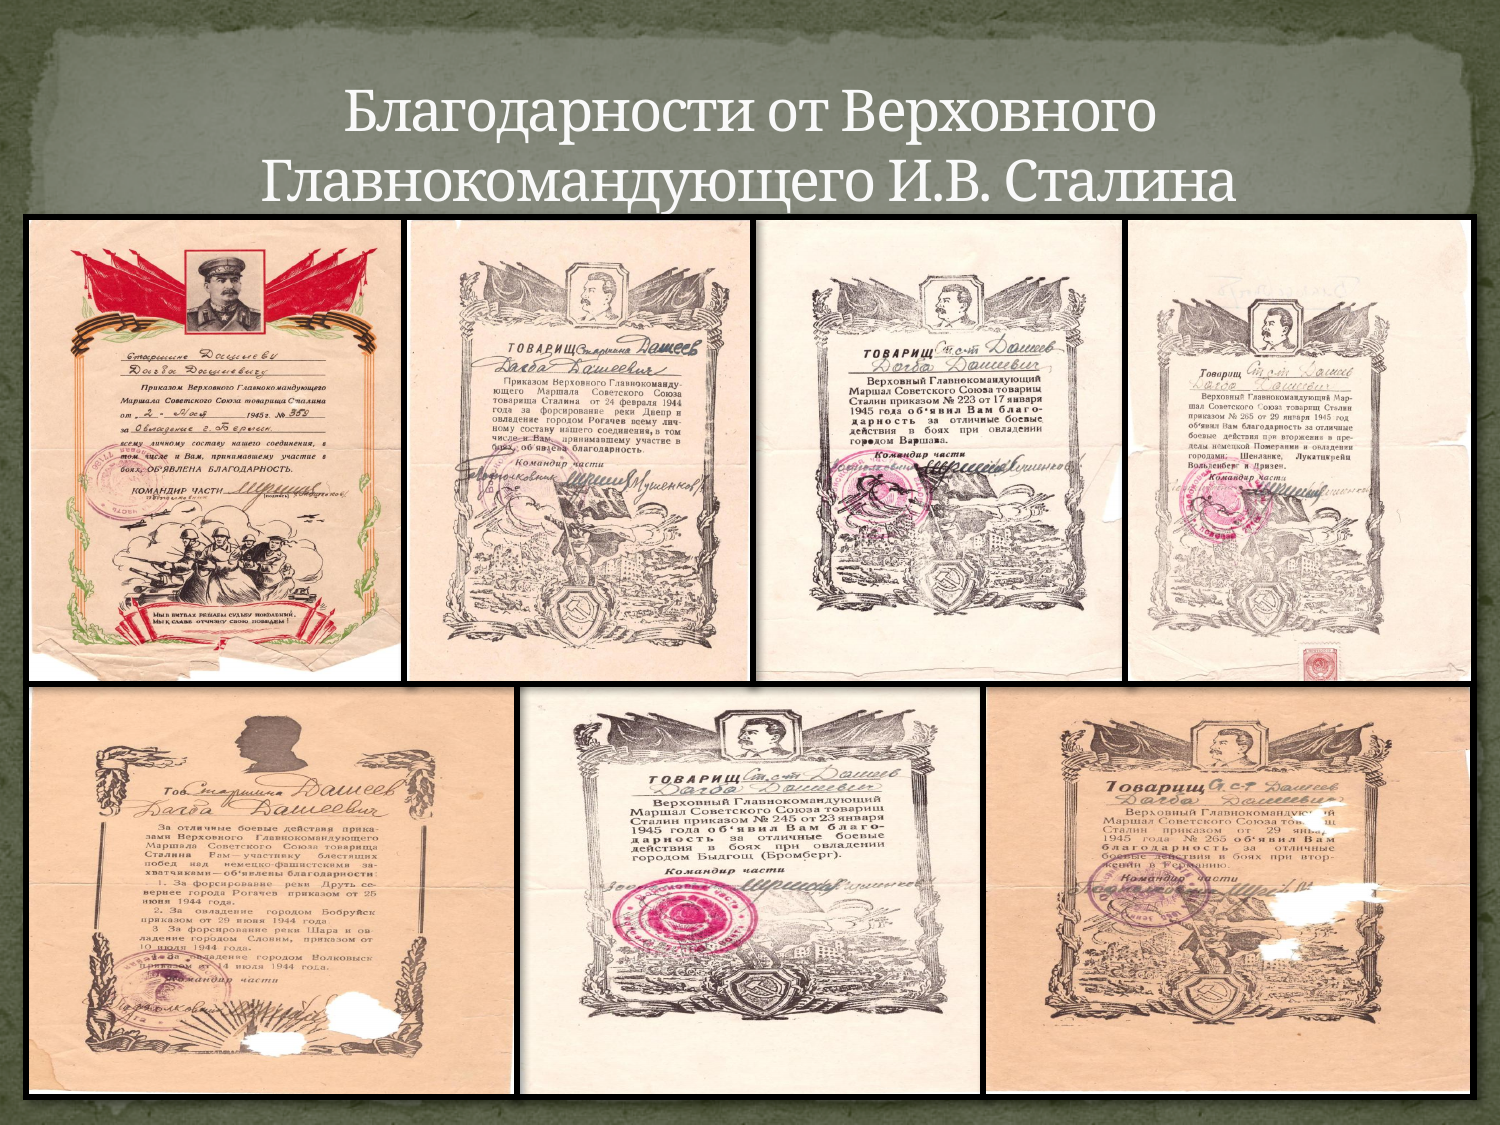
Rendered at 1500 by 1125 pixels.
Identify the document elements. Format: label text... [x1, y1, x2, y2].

title Благодарности от Верховного Главнокомандующего И.В. Сталина [74, 66, 1425, 210]
picture [29, 219, 1472, 1096]
